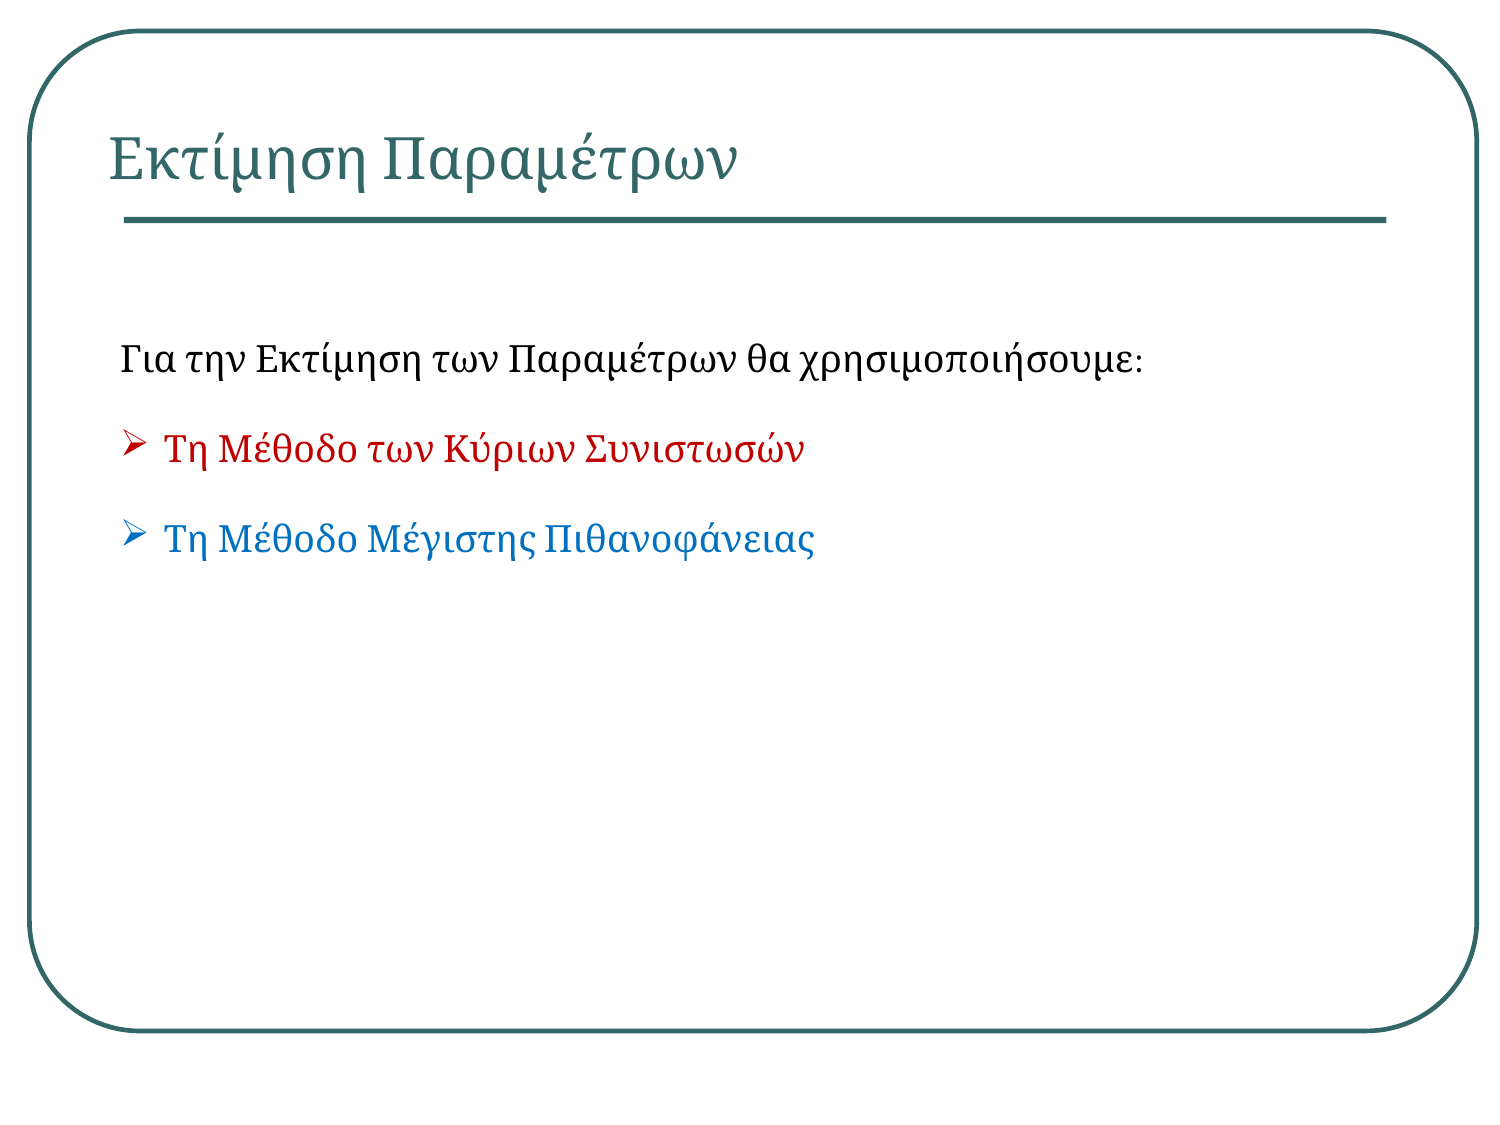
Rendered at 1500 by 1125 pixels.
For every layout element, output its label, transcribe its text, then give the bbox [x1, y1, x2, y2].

title Εκτίμηση Παραμέτρων [93, 34, 1221, 200]
text_box Για την Εκτίμηση των Παραμέτρων θα χρησιμοποιήσουμε: Τη Μέθοδο των Κύριων Συνιστωσών Τη Μέθοδο Μέγιστης Πιθανοφάνειας [105, 328, 1325, 568]
